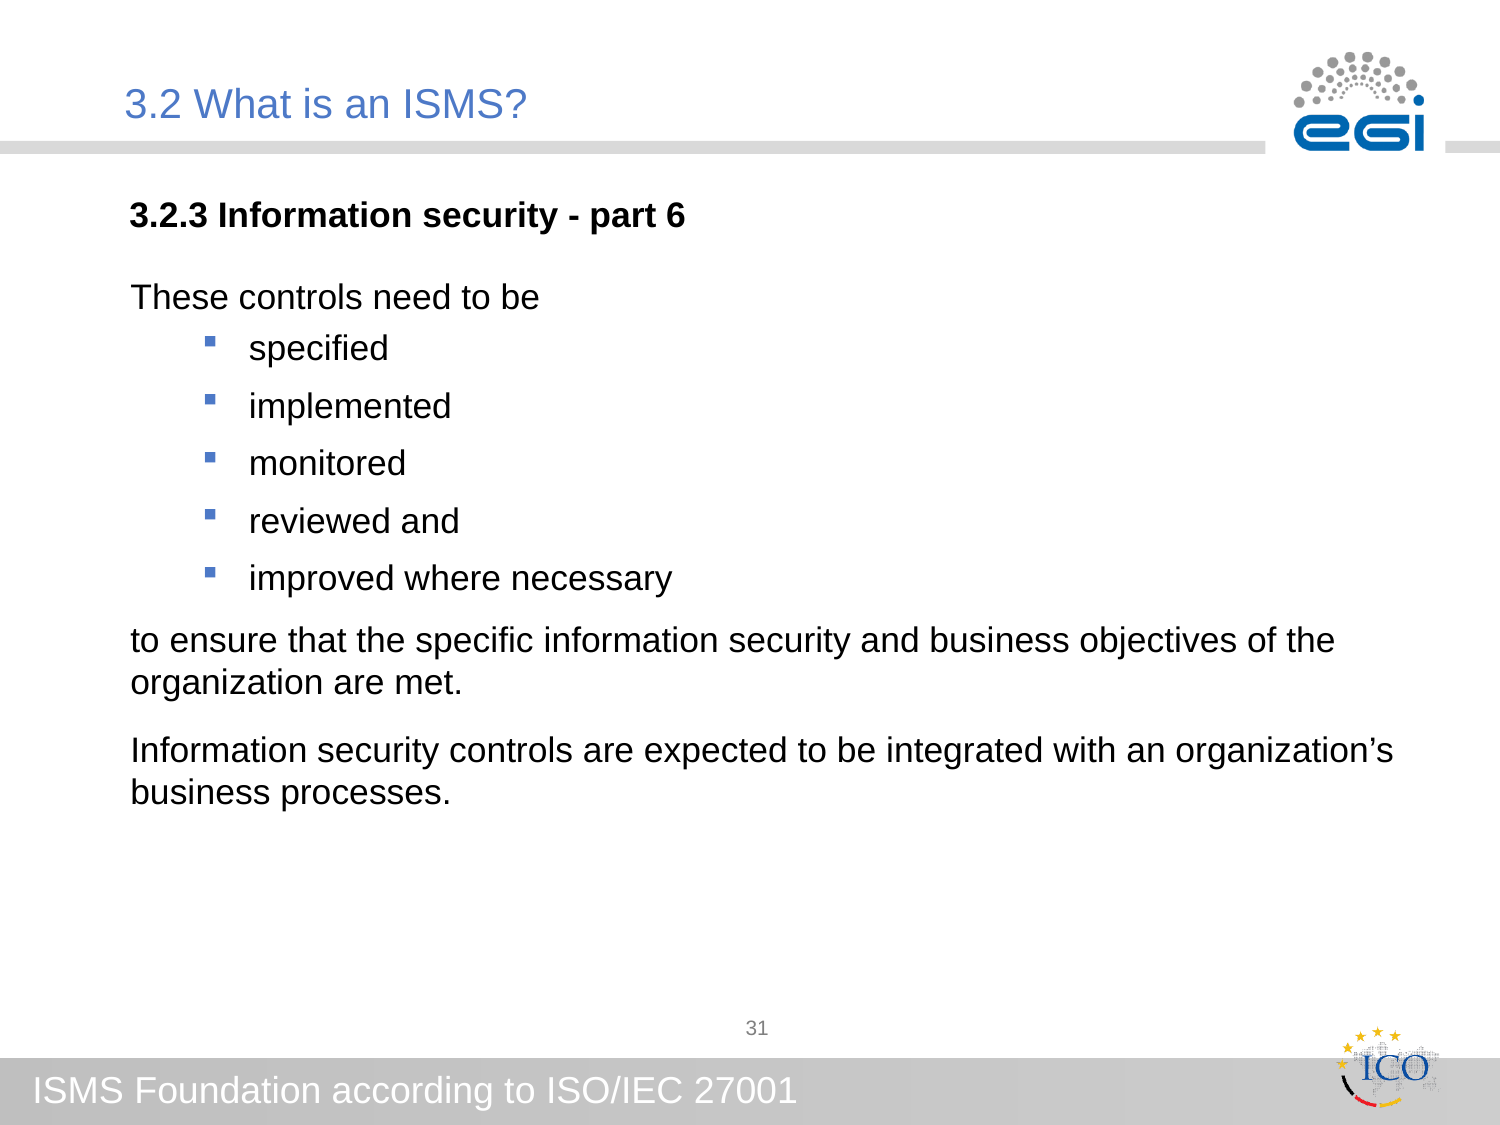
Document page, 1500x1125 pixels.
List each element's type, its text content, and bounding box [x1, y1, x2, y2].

picture [1336, 1070, 1441, 1108]
title 3.2 What is an ISMS? [109, 69, 1267, 138]
list These controls need to be specified implemented monitored reviewed and improved where necessary to ensure that the specific information security and business objectives of the organization are met. Information security controls are expected to be integrated with an organization’s business processes. [111, 265, 1456, 1070]
list 3.2.3 Information security - part 6 [110, 172, 1272, 255]
picture [1293, 42, 1424, 173]
